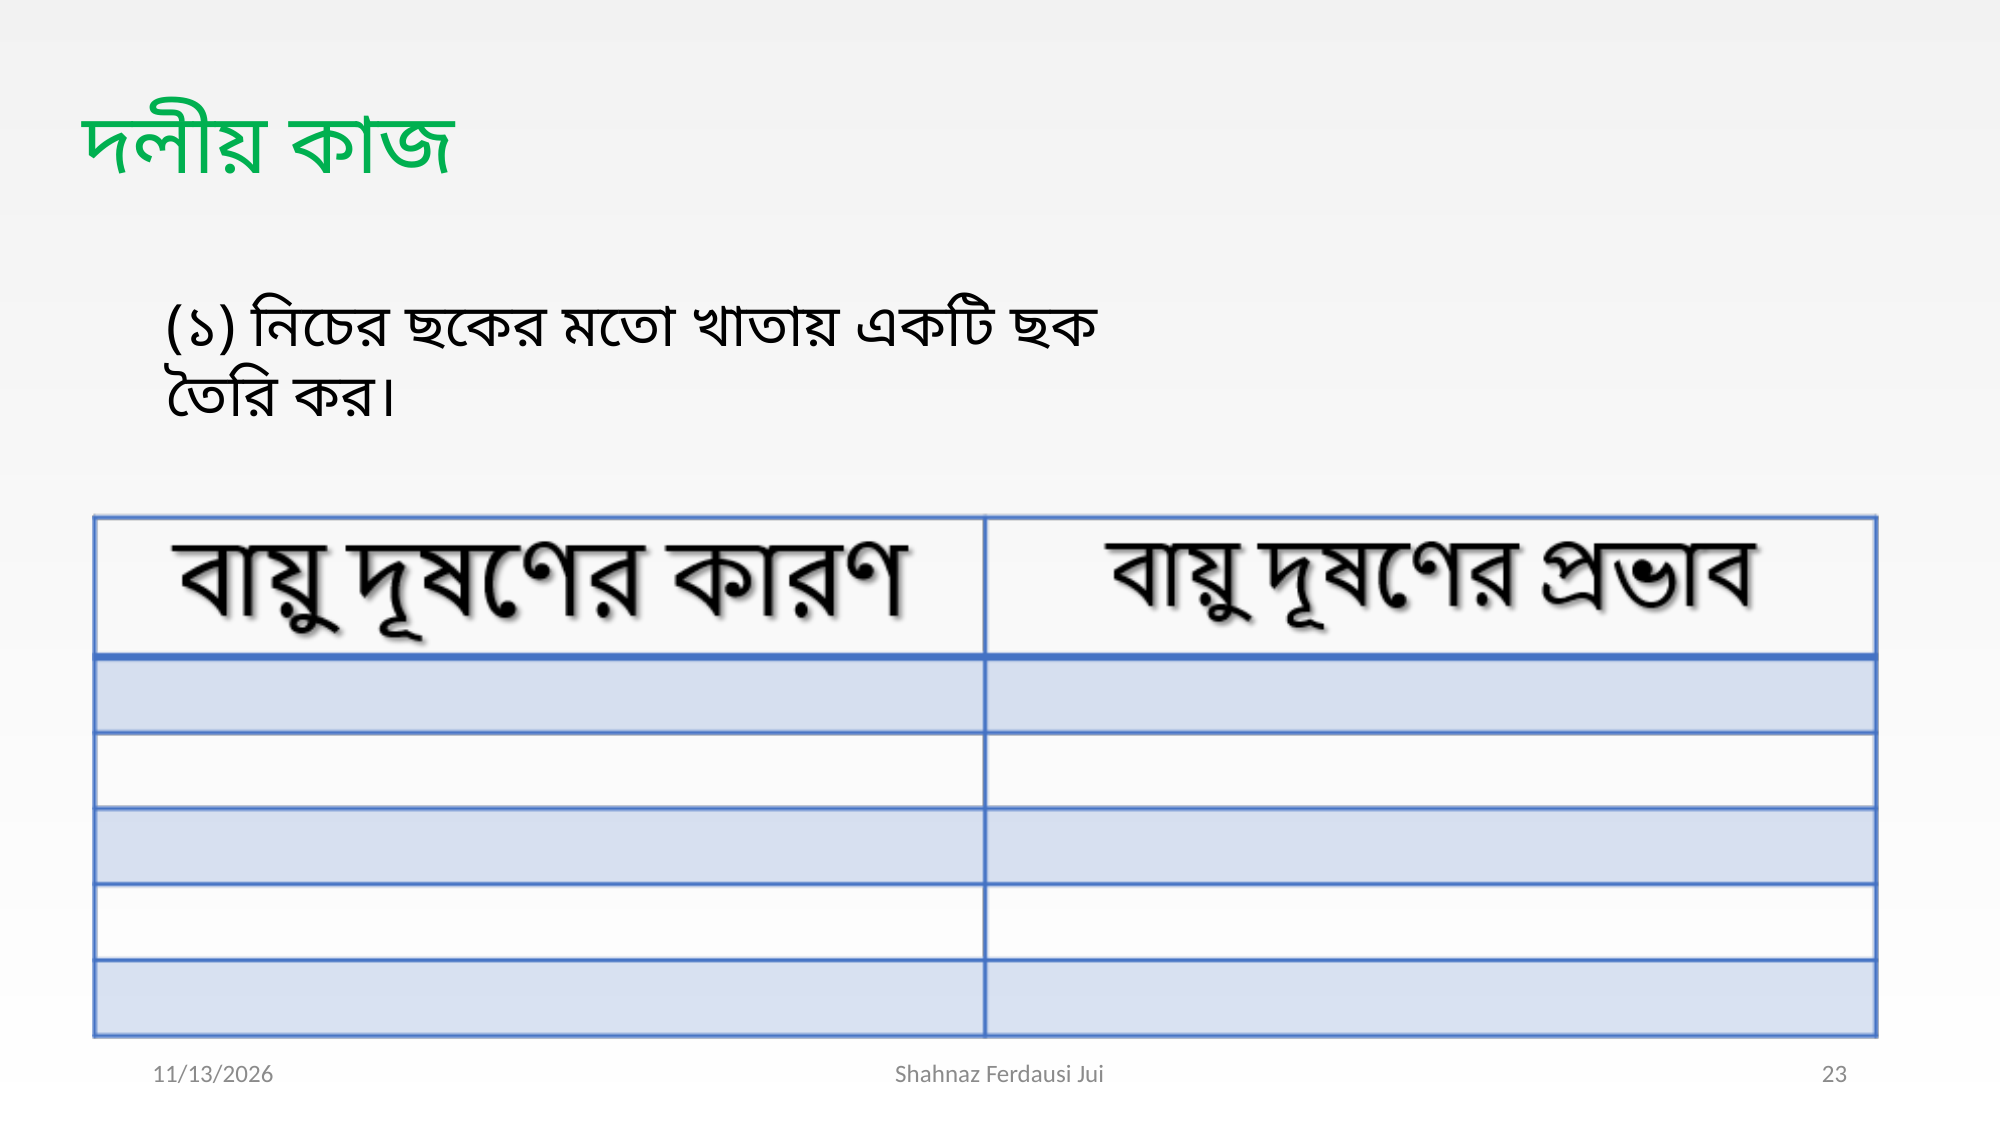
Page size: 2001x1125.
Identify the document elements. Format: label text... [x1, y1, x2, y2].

slide_number 23 [1412, 1042, 1863, 1103]
picture [92, 489, 1883, 1041]
text_box (১) নিচের ছকের মতো খাতায় একটি ছক তৈরি কর। [151, 280, 1151, 436]
text_box দলীয় কাজ [71, 84, 489, 196]
footer Shahnaz Ferdausi Jui [662, 1042, 1338, 1103]
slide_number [137, 1042, 588, 1103]
